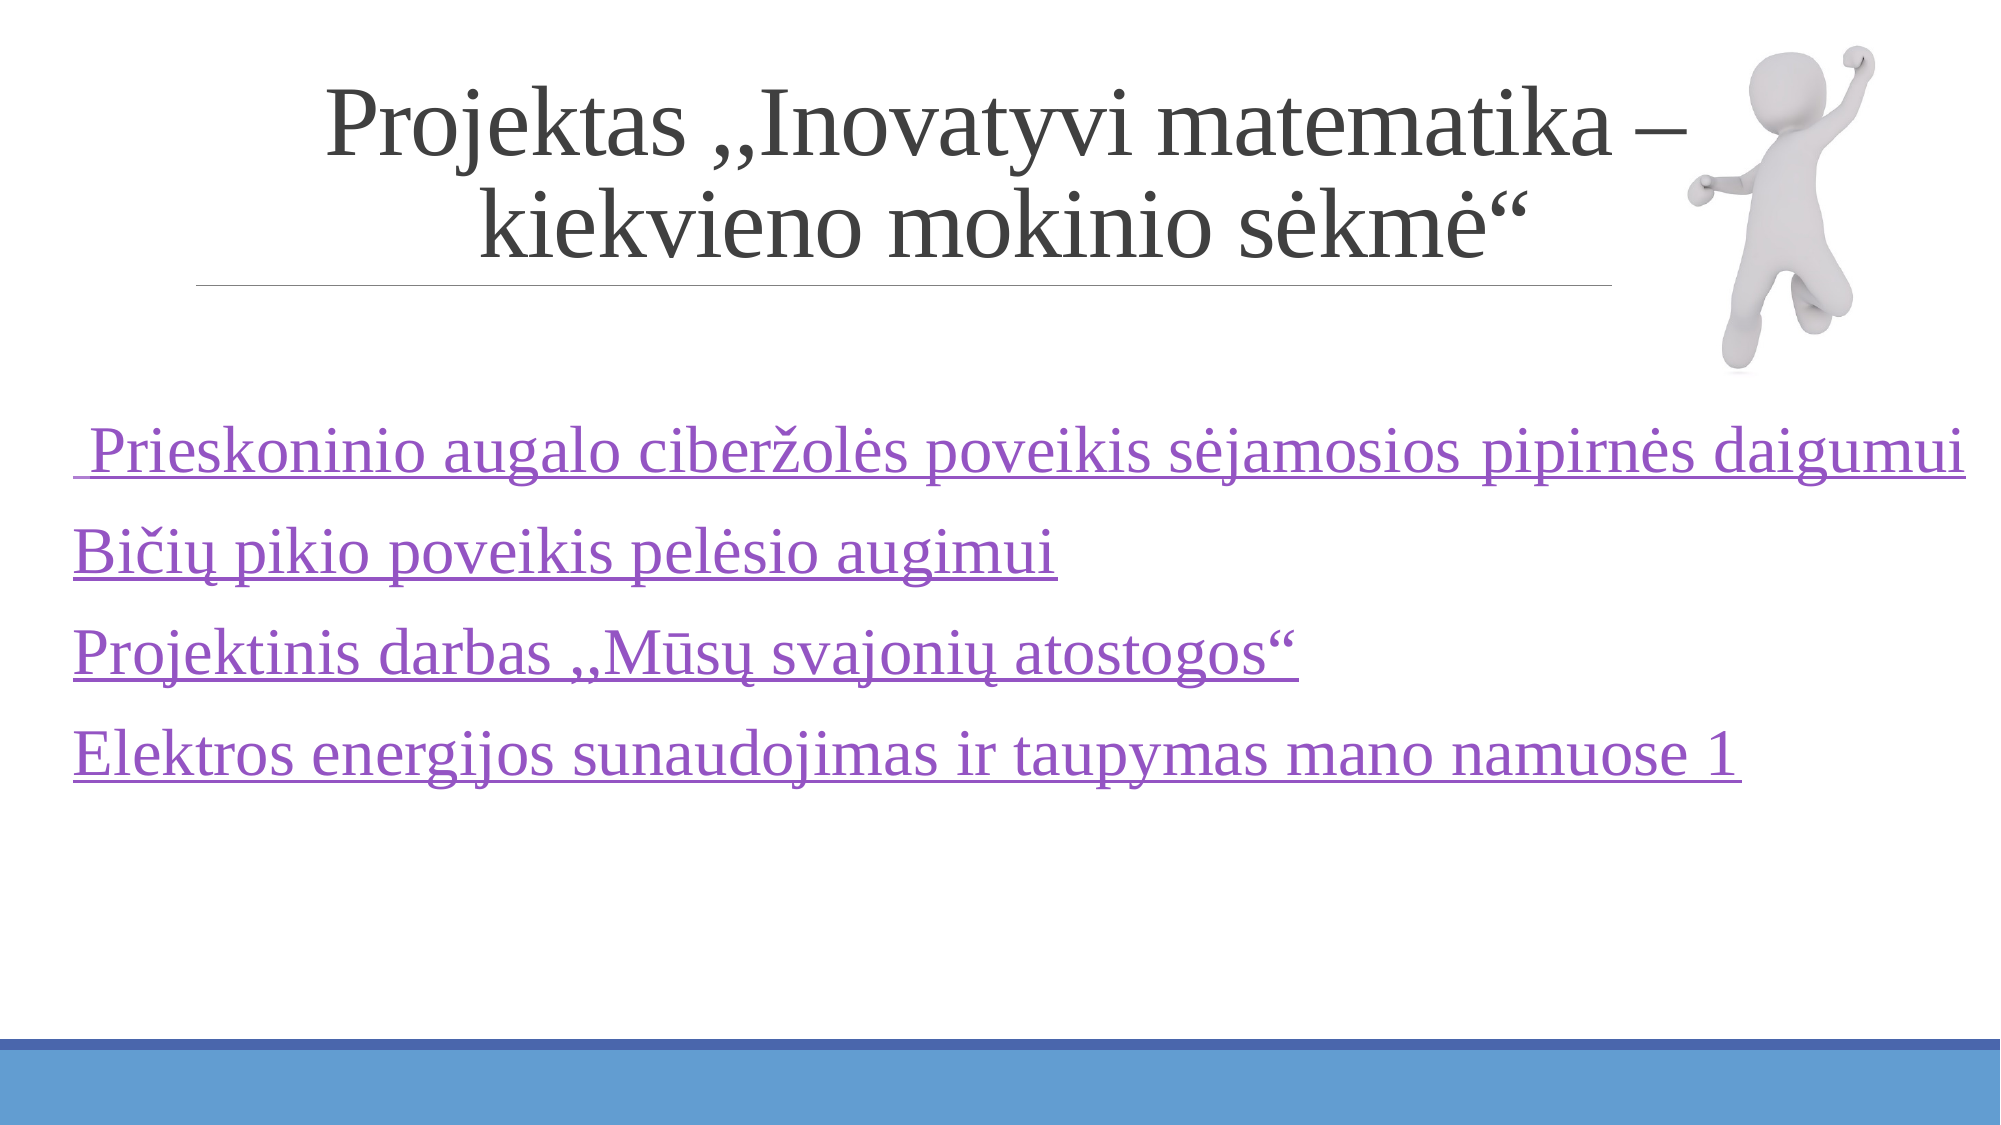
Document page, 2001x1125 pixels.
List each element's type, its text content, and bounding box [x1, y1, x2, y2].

title Projektas ,,Inovatyvi matematika – kiekvieno mokinio sėkmė“ [180, 47, 1608, 285]
list Prieskoninio augalo ciberžolės poveikis sėjamosios pipirnės daigumui Bičių pikio poveikis pelėsio augimui Projektinis darbas ,,Mūsų svajonių atostogos“ Elektros energijos sunaudojimas ir taupymas mano namuose 1 [72, 407, 2000, 993]
picture [1611, 18, 1973, 380]
